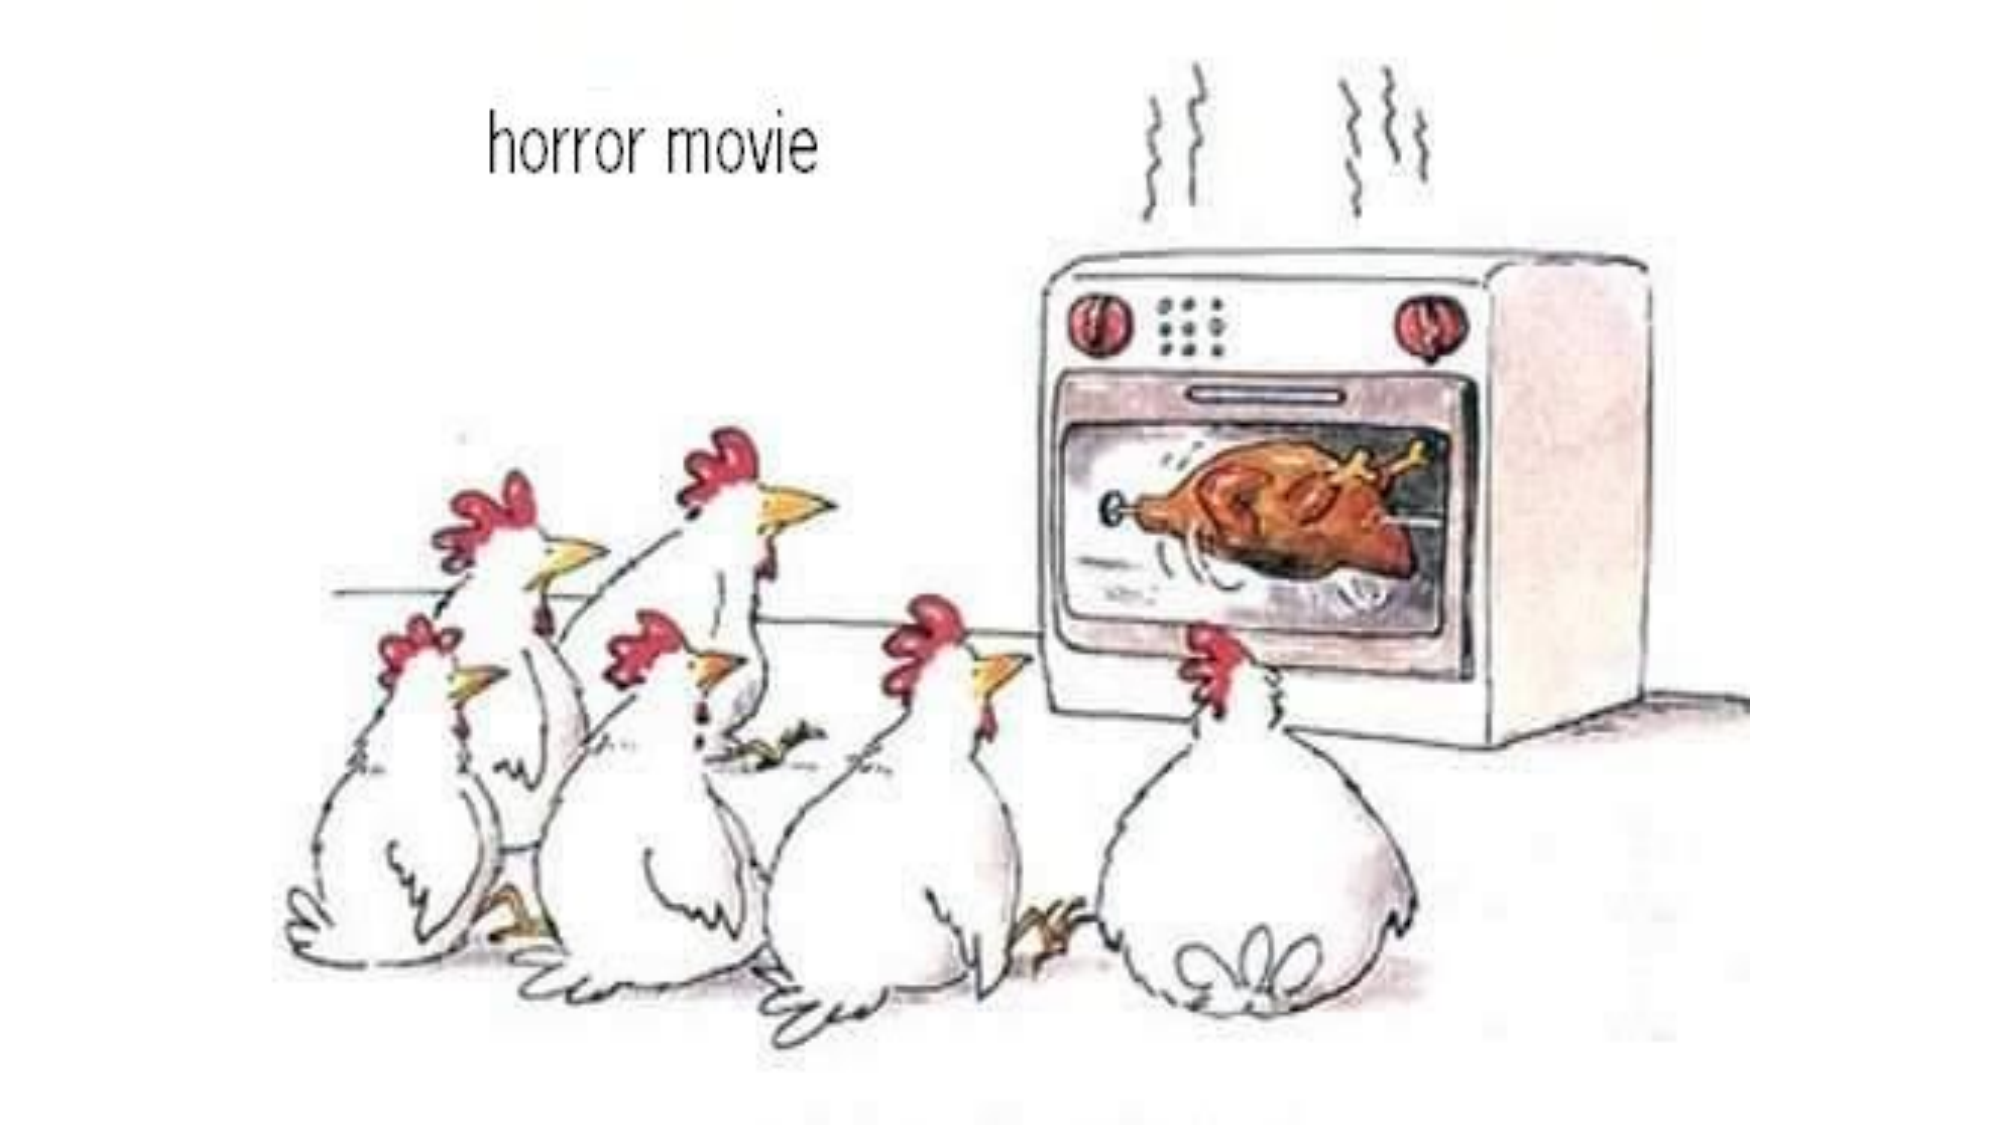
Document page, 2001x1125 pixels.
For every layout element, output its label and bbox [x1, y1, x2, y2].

picture [249, 0, 1750, 1125]
